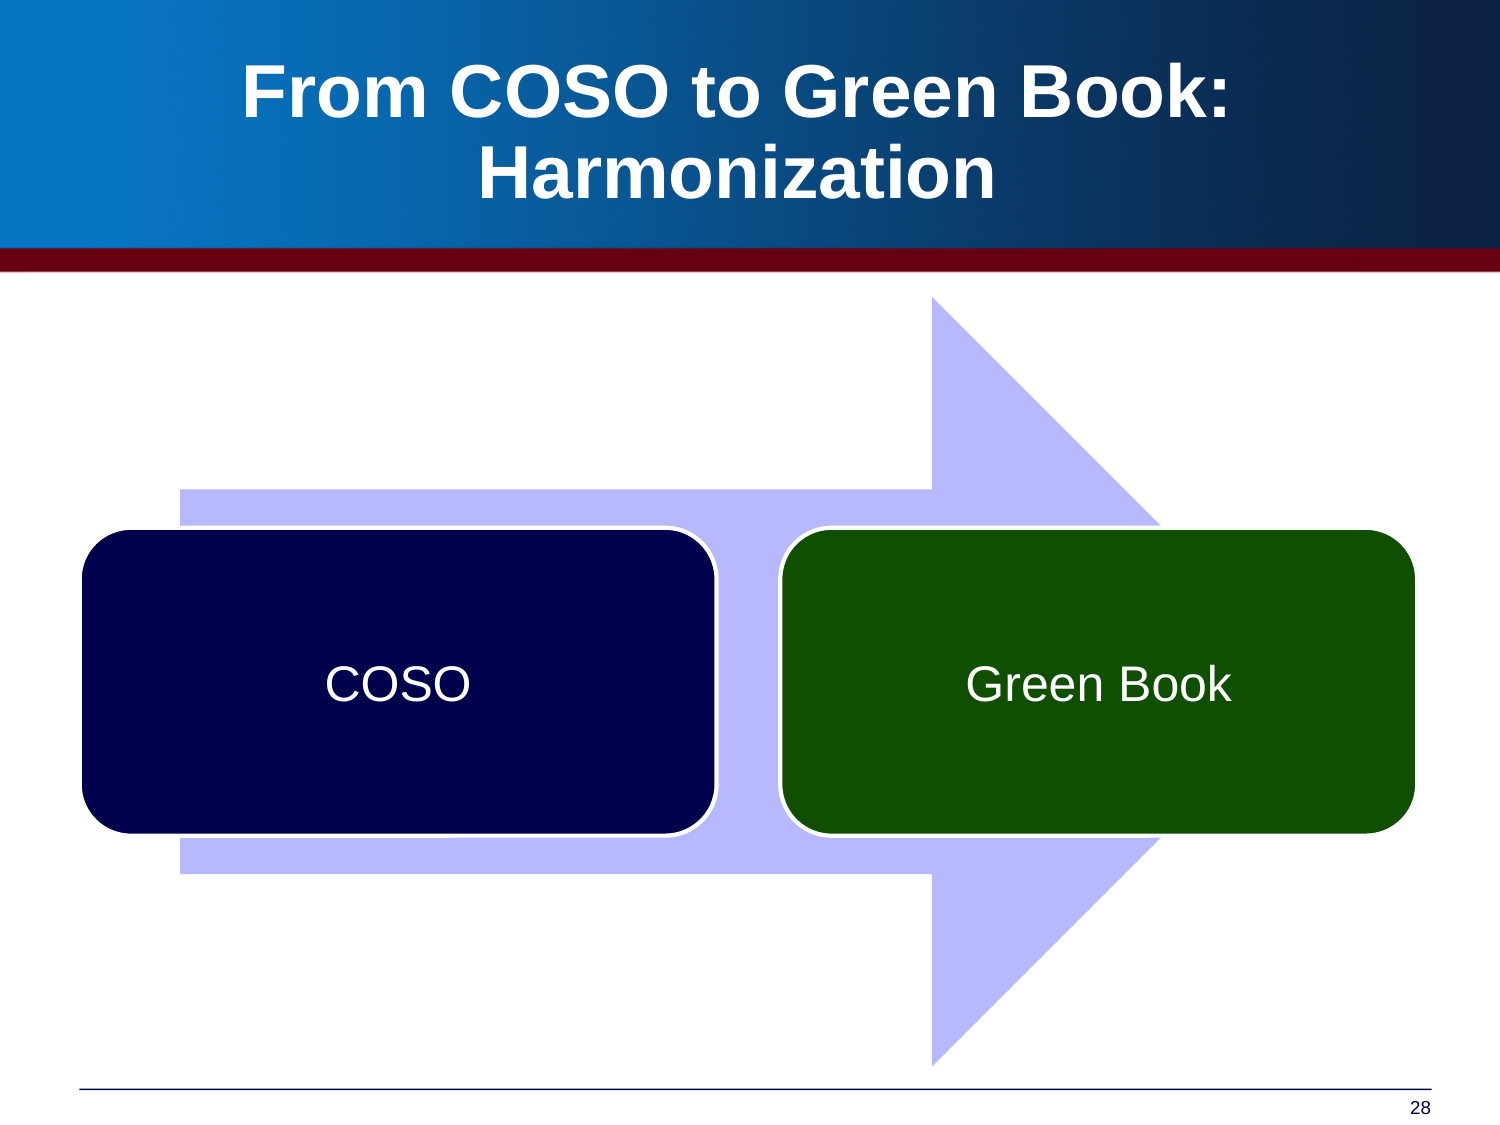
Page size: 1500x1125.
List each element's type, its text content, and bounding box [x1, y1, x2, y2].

title From COSO to Green Book: Harmonization [74, 49, 1416, 226]
slide_number 28 [1343, 1095, 1432, 1125]
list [79, 296, 1418, 1067]
picture [0, 0, 1500, 1125]
